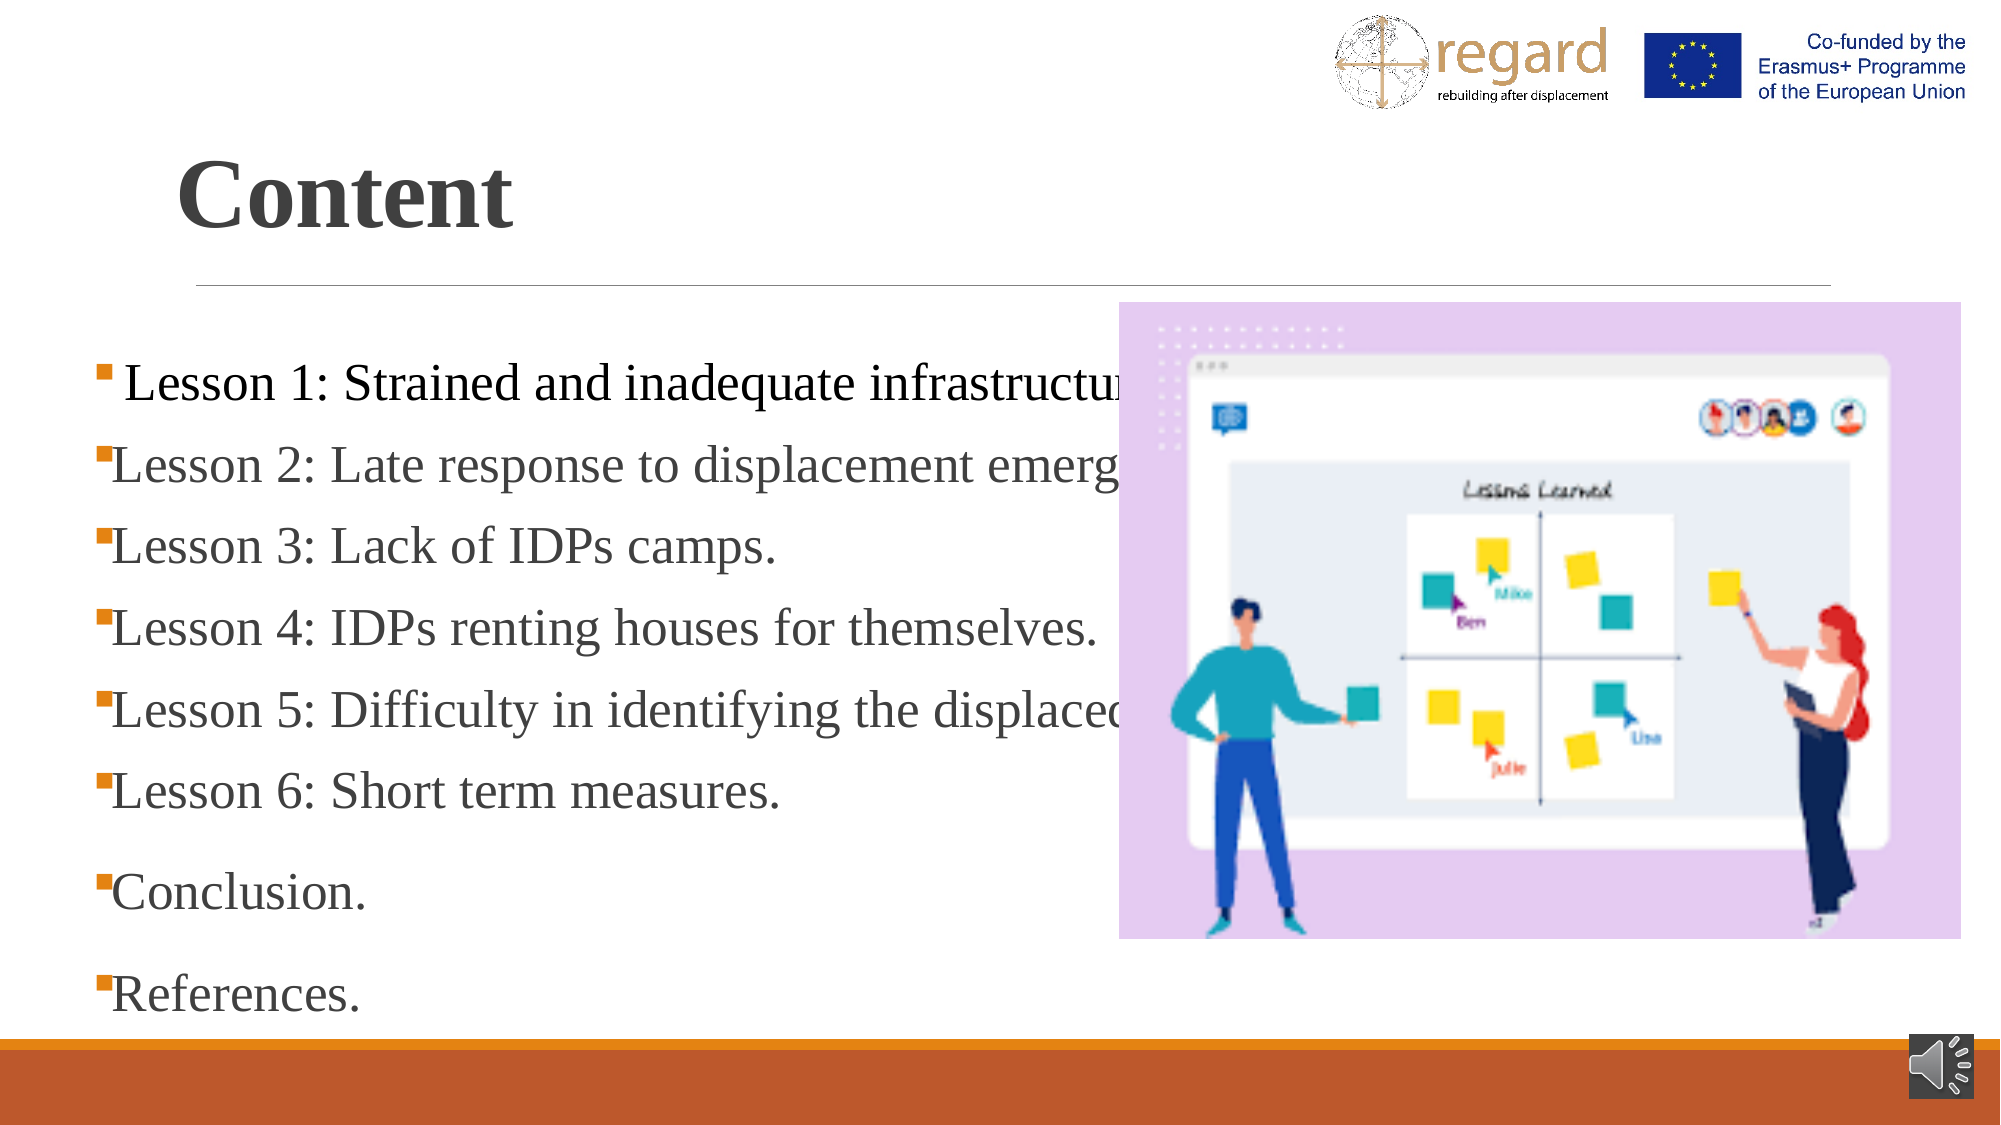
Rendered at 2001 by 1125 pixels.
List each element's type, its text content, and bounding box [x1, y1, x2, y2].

picture [1335, 15, 1610, 109]
title Content [160, 40, 848, 256]
picture [1119, 302, 1961, 939]
list Lesson 1: Strained and inadequate infrastructure. Lesson 2: Late response to displacement emergencies. Lesson 3: Lack of IDPs camps. Lesson 4: IDPs renting houses for themselves. Lesson 5: Difficulty in identifying the displaced. Lesson 6: Short term measures. Conclusion. References. [92, 302, 1830, 1033]
picture [1624, 14, 1982, 117]
picture [1907, 1032, 1976, 1101]
